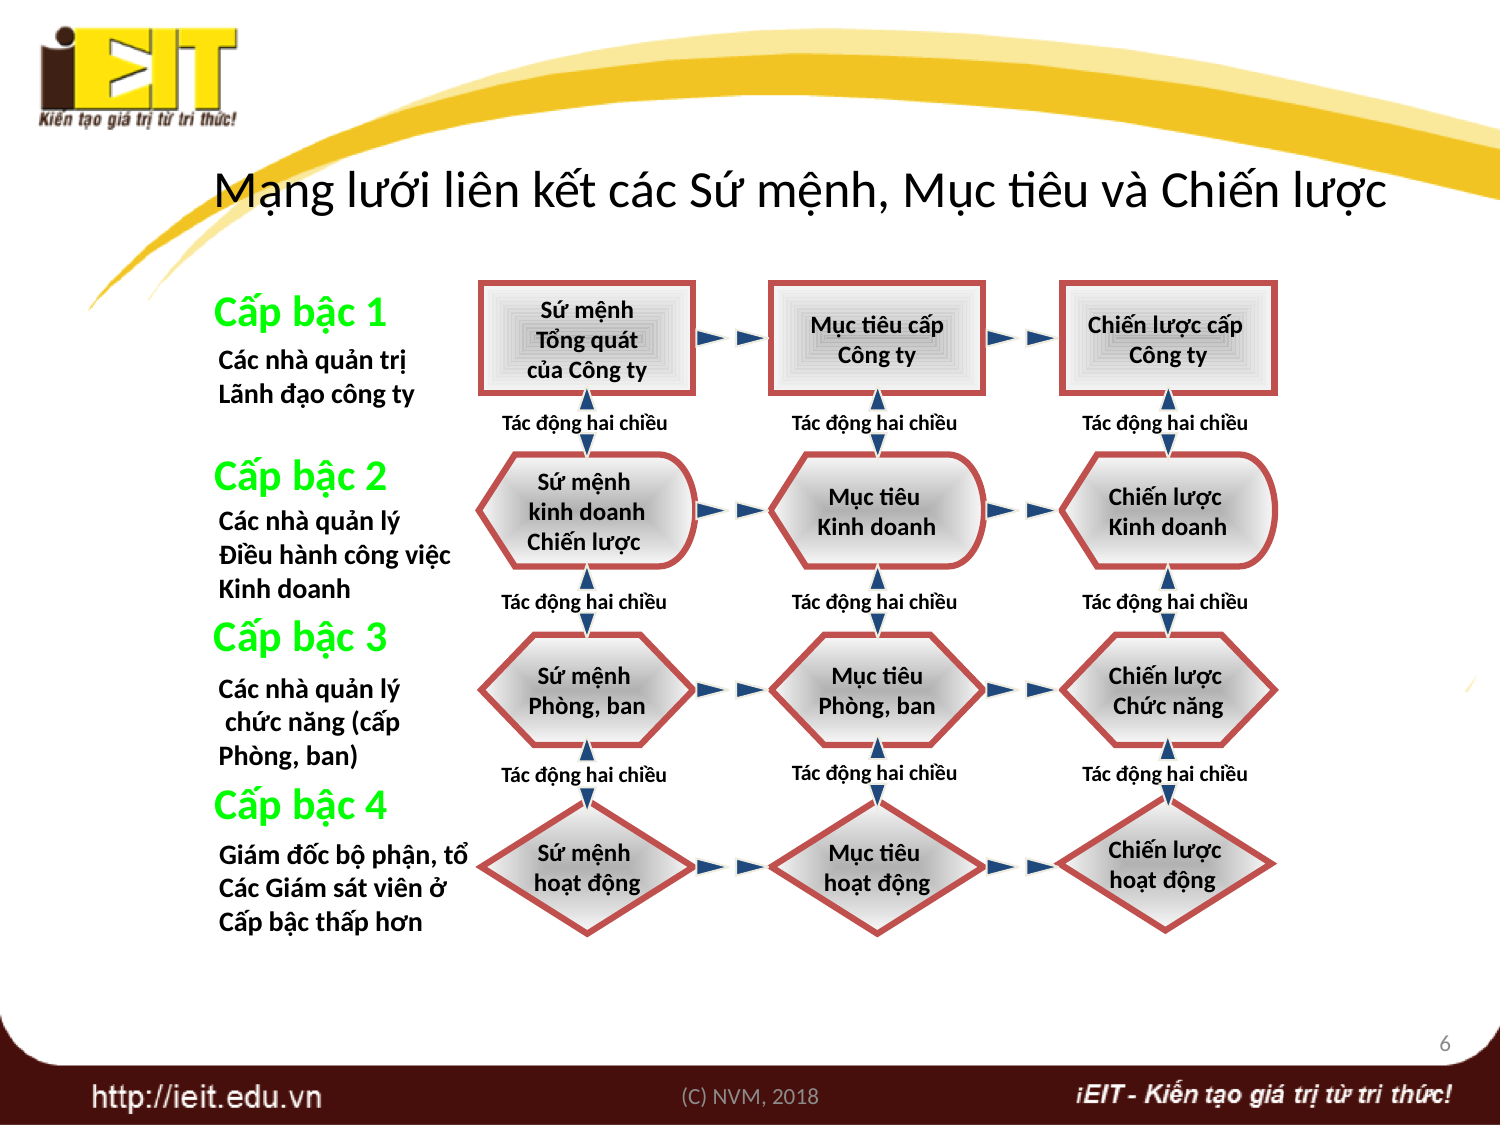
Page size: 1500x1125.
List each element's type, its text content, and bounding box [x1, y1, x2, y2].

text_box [986, 329, 1060, 347]
title Mạng lưới liên kết các Sứ mệnh, Mục tiêu và Chiến lược [155, 149, 1404, 223]
picture [0, 0, 1500, 1125]
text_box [696, 858, 769, 876]
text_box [1069, 734, 1267, 810]
text_box Mục tiêu hoạt động [773, 818, 981, 934]
footer (C) NVM, 2018 [512, 1065, 988, 1125]
text_box Chiến lược hoạt động [1064, 818, 1272, 931]
text_box Chiến lược Chức năng [1065, 647, 1275, 732]
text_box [489, 384, 686, 460]
text_box Chiến lược Kinh doanh [1064, 466, 1276, 562]
slide_number 6 [1116, 1012, 1467, 1073]
text_box Sứ mệnh Tổng quát của Công ty [493, 282, 694, 394]
text_box Sứ mệnh kinh doanh Chiến lược [493, 466, 695, 562]
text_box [696, 501, 769, 520]
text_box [779, 733, 976, 810]
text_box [488, 564, 686, 639]
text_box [696, 329, 769, 347]
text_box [488, 735, 686, 814]
text_box Chiến lược cấp Công ty [1062, 282, 1275, 394]
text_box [779, 384, 976, 460]
text_box Mục tiêu Phòng, ban [773, 647, 981, 731]
text_box Sứ mệnh hoạt động [493, 822, 691, 934]
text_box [1070, 384, 1267, 460]
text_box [986, 501, 1059, 520]
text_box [779, 564, 976, 639]
text_box Sứ mệnh Phòng, ban [493, 647, 691, 734]
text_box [205, 252, 489, 944]
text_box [986, 858, 1060, 876]
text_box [986, 681, 1059, 699]
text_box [696, 681, 769, 699]
text_box Mục tiêu Kinh doanh [773, 466, 984, 562]
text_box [1070, 564, 1267, 639]
text_box Mục tiêu cấp Công ty [771, 282, 984, 394]
